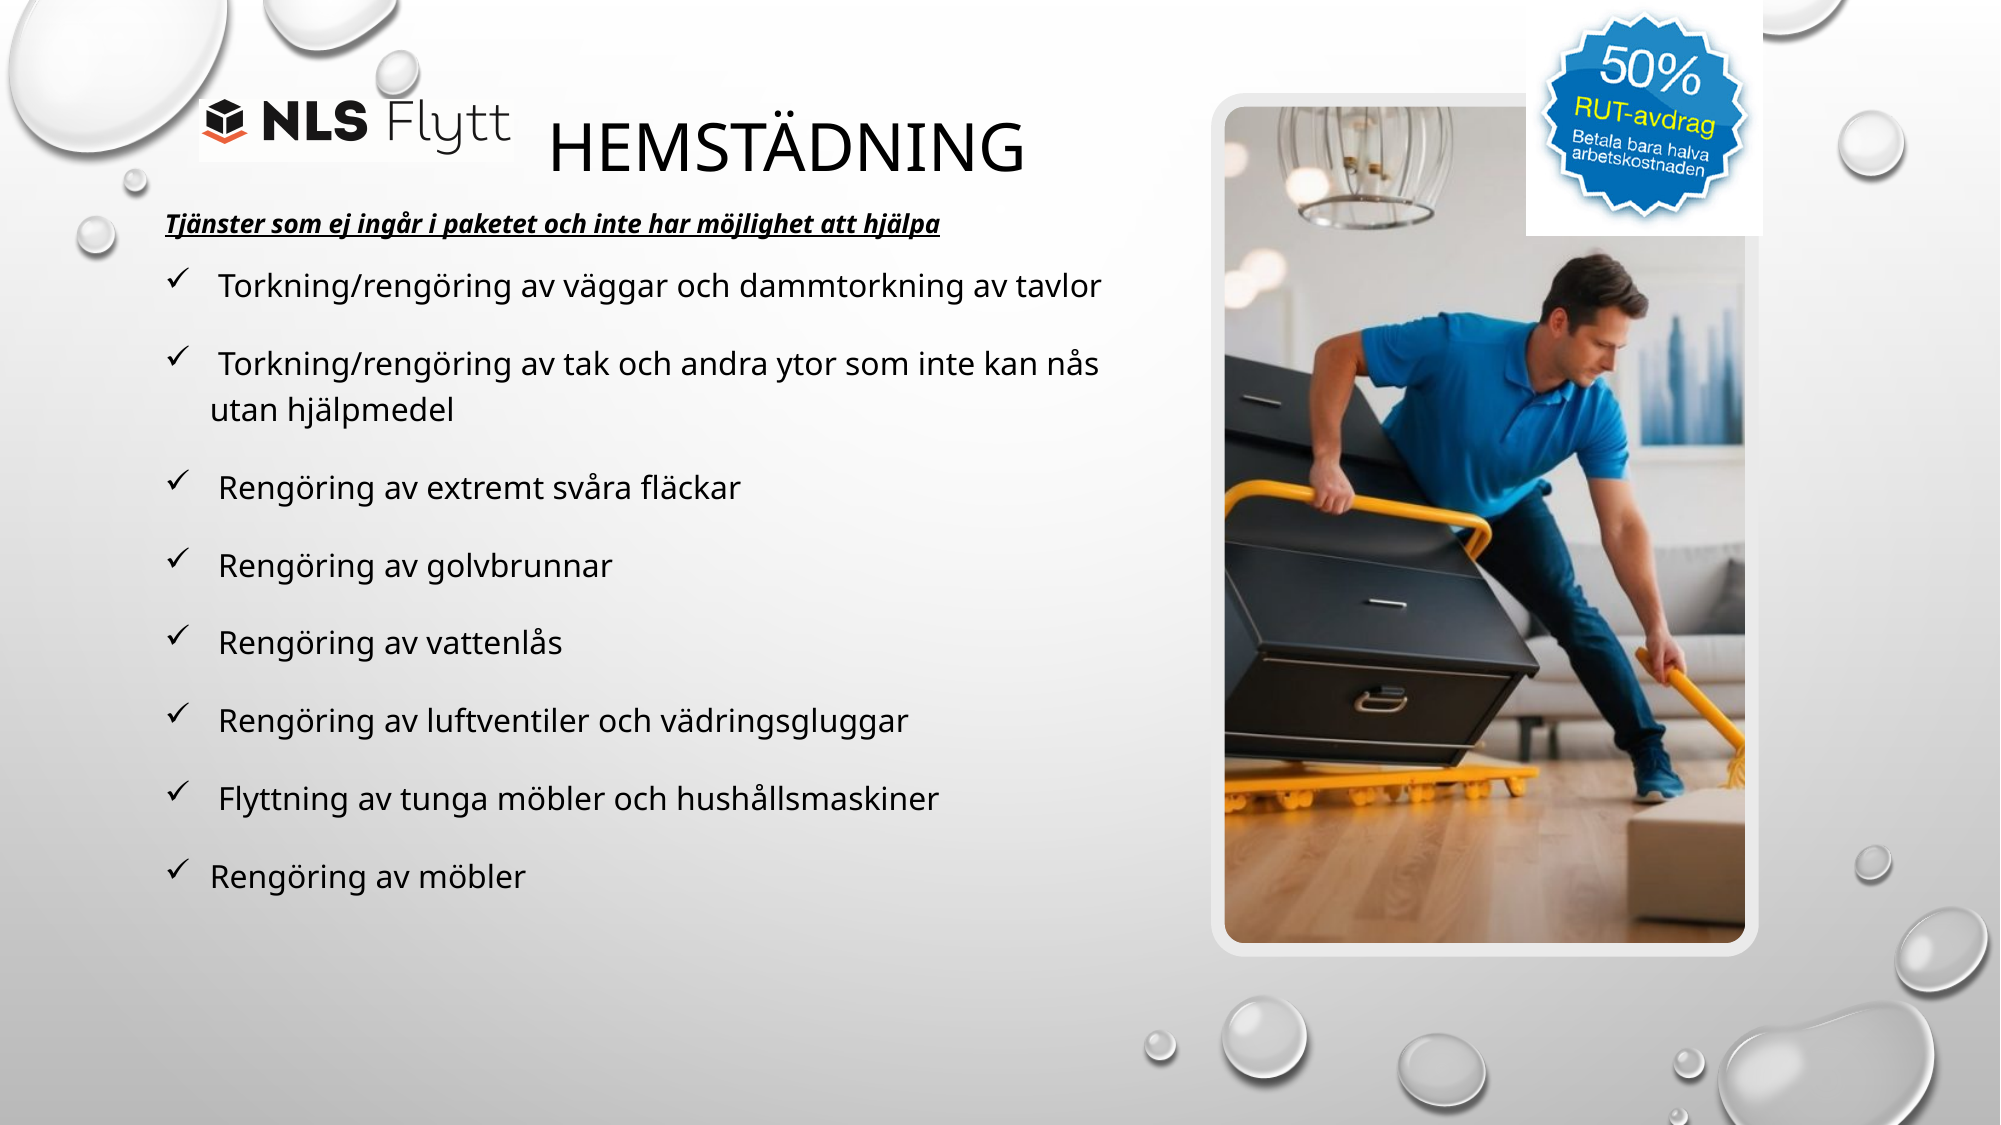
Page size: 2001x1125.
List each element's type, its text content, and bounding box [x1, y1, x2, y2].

list Tjänster som ej ingår i paketet och inte har möjlighet att hjälpa Torkning/rengöring av väggar och dammtorkning av tavlor Torkning/rengöring av tak och andra ytor som inte kan nås utan hjälpmedel Rengöring av extremt svåra fläckar Rengöring av golvbrunnar Rengöring av vattenlås Rengöring av luftventiler och vädringsgluggar Flyttning av tunga möbler och hushållsmaskiner Rengöring av möbler [149, 193, 1124, 950]
title Hemstädning [149, 99, 1217, 194]
picture [0, 0, 2000, 1125]
